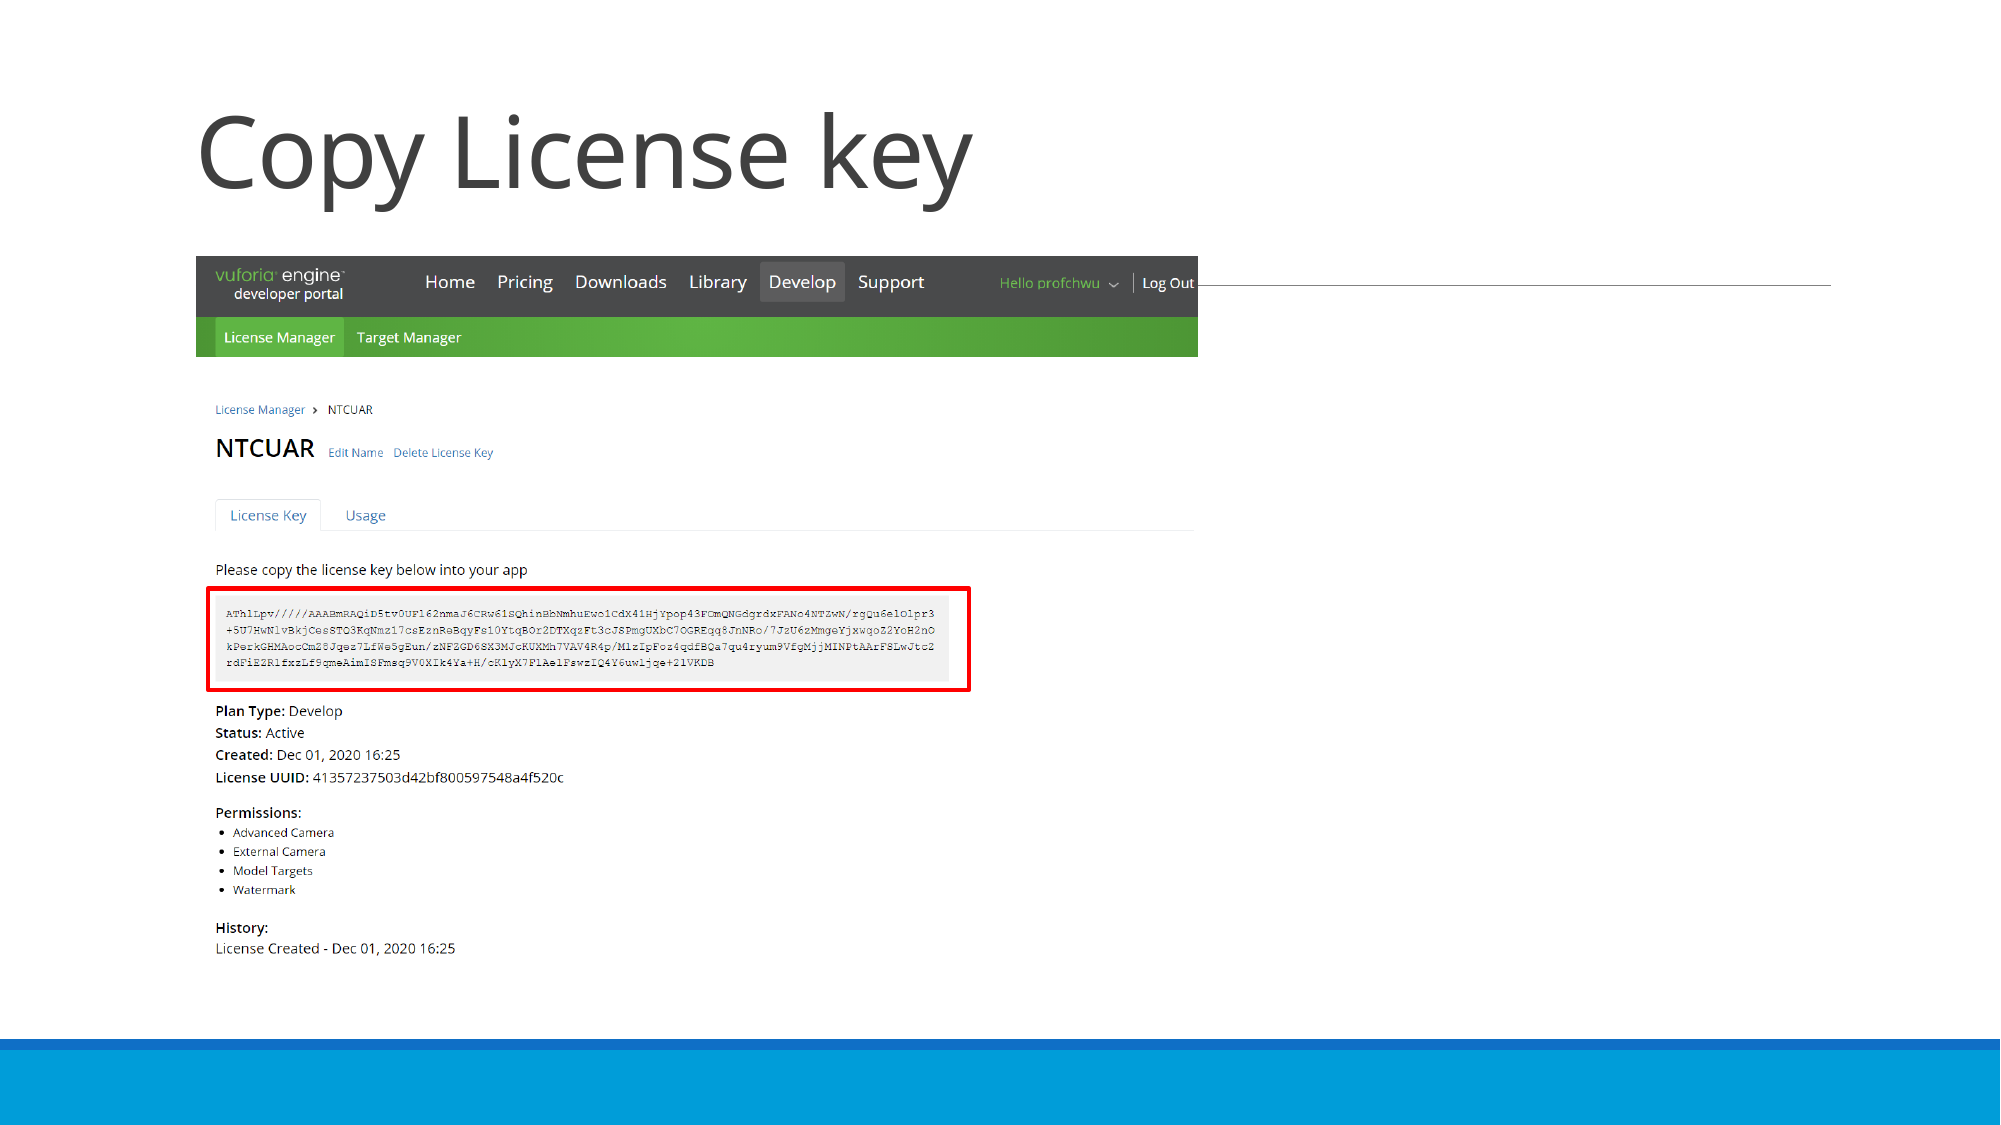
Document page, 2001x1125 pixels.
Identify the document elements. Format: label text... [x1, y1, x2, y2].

title Copy License key [180, 47, 1830, 217]
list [195, 256, 1198, 976]
